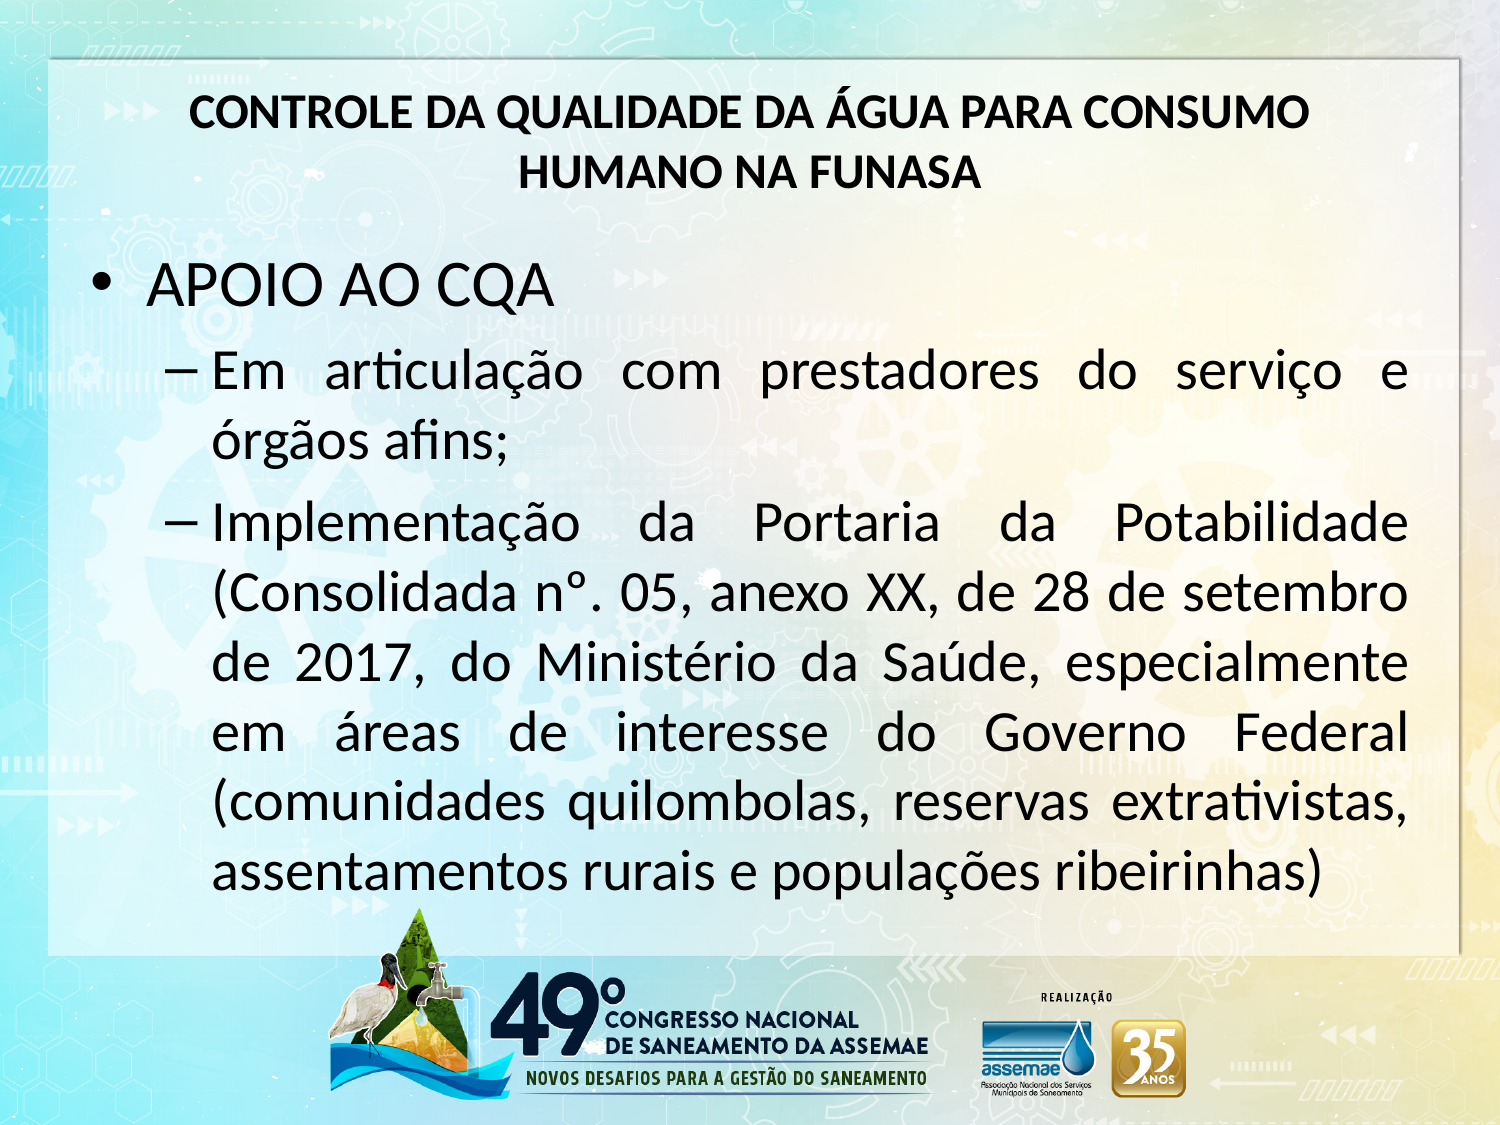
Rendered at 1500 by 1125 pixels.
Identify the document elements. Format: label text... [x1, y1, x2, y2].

title CONTROLE DA QUALIDADE DA ÁGUA PARA CONSUMO HUMANO NA FUNASA [75, 45, 1425, 232]
picture [0, 0, 1500, 1125]
list APOIO AO CQA Em articulação com prestadores do serviço e órgãos afins; Implementação da Portaria da Potabilidade (Consolidada nº. 05, anexo XX, de 28 de setembro de 2017, do Ministério da Saúde, especialmente em áreas de interesse do Governo Federal (comunidades quilombolas, reservas extrativistas, assentamentos rurais e populações ribeirinhas) [75, 232, 1425, 975]
